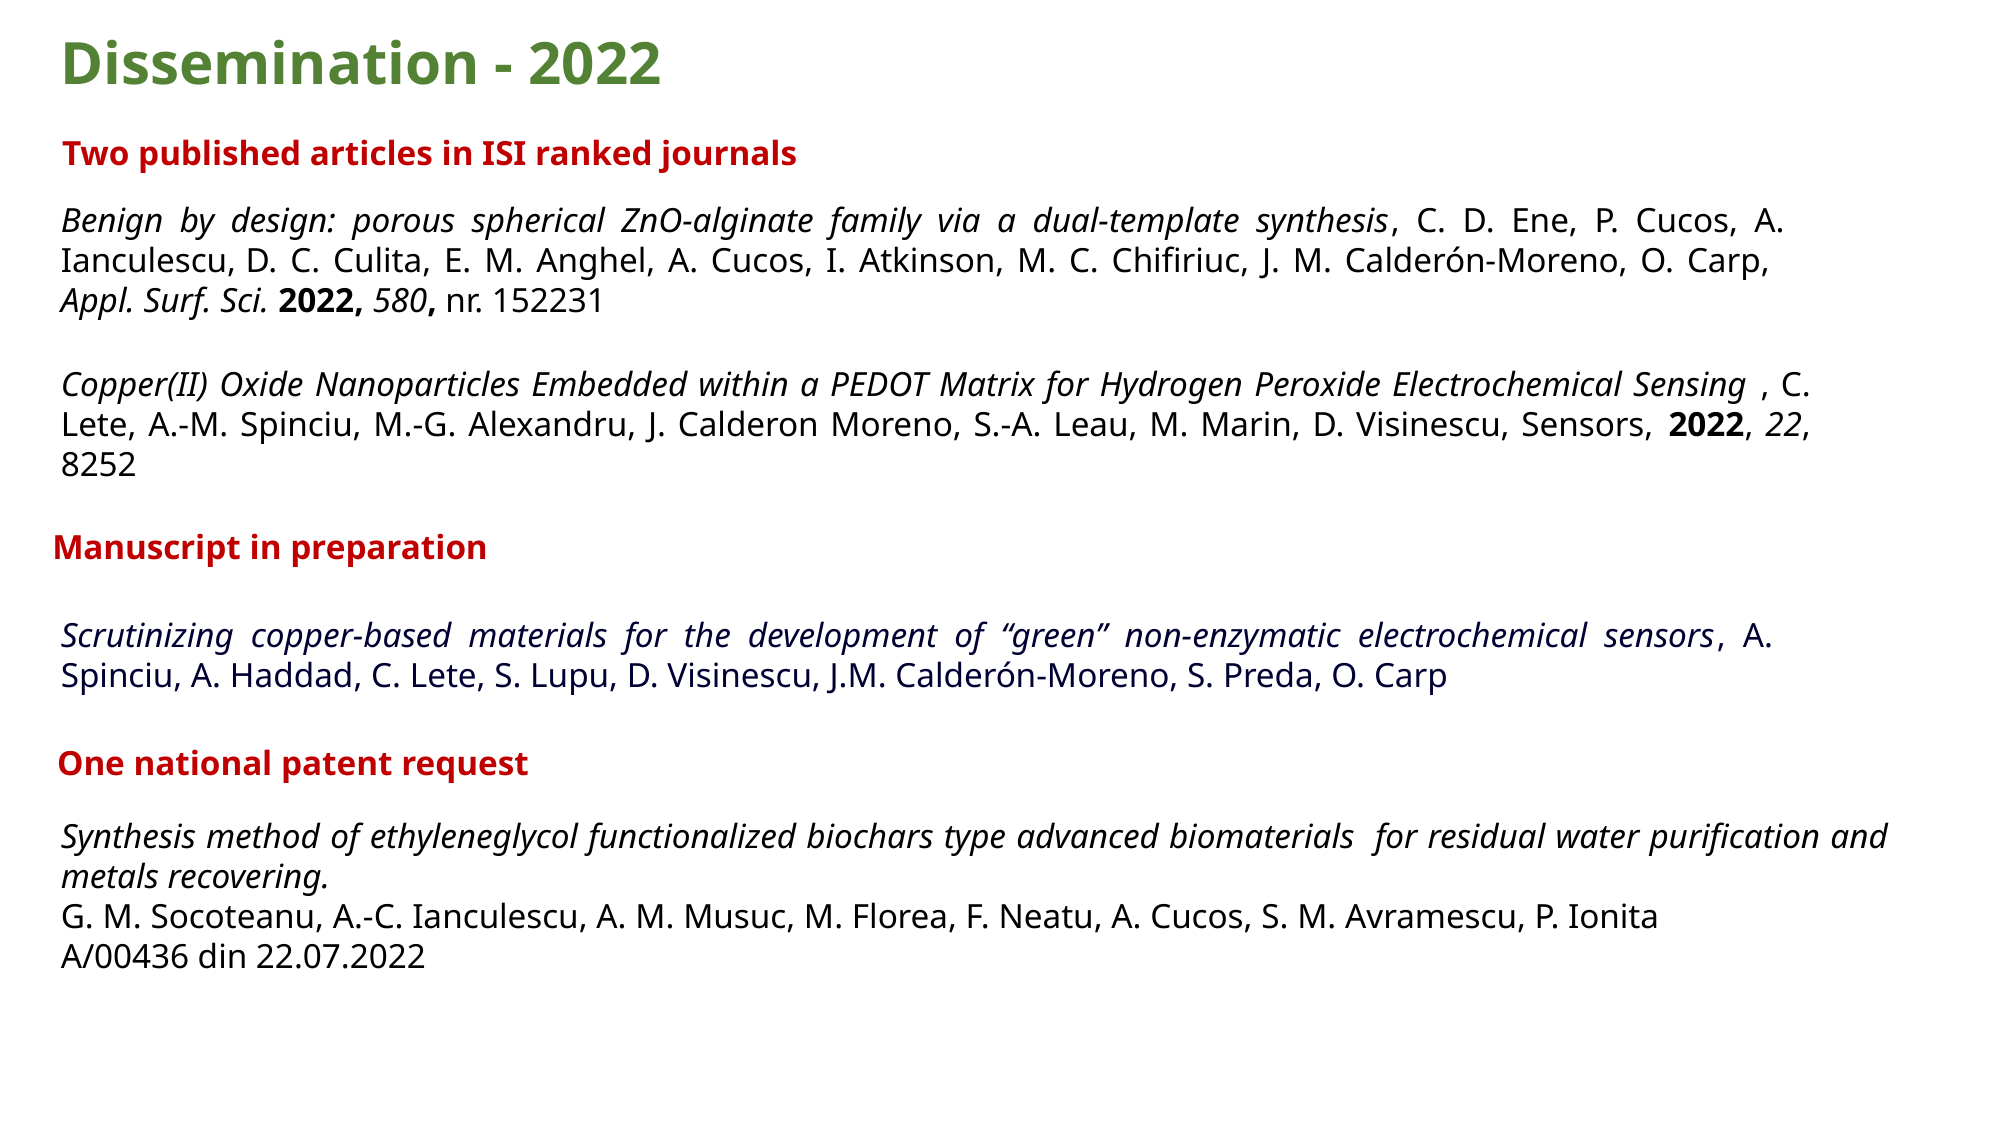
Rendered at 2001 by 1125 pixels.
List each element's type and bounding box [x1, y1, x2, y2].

text_box [41, 18, 1906, 1026]
